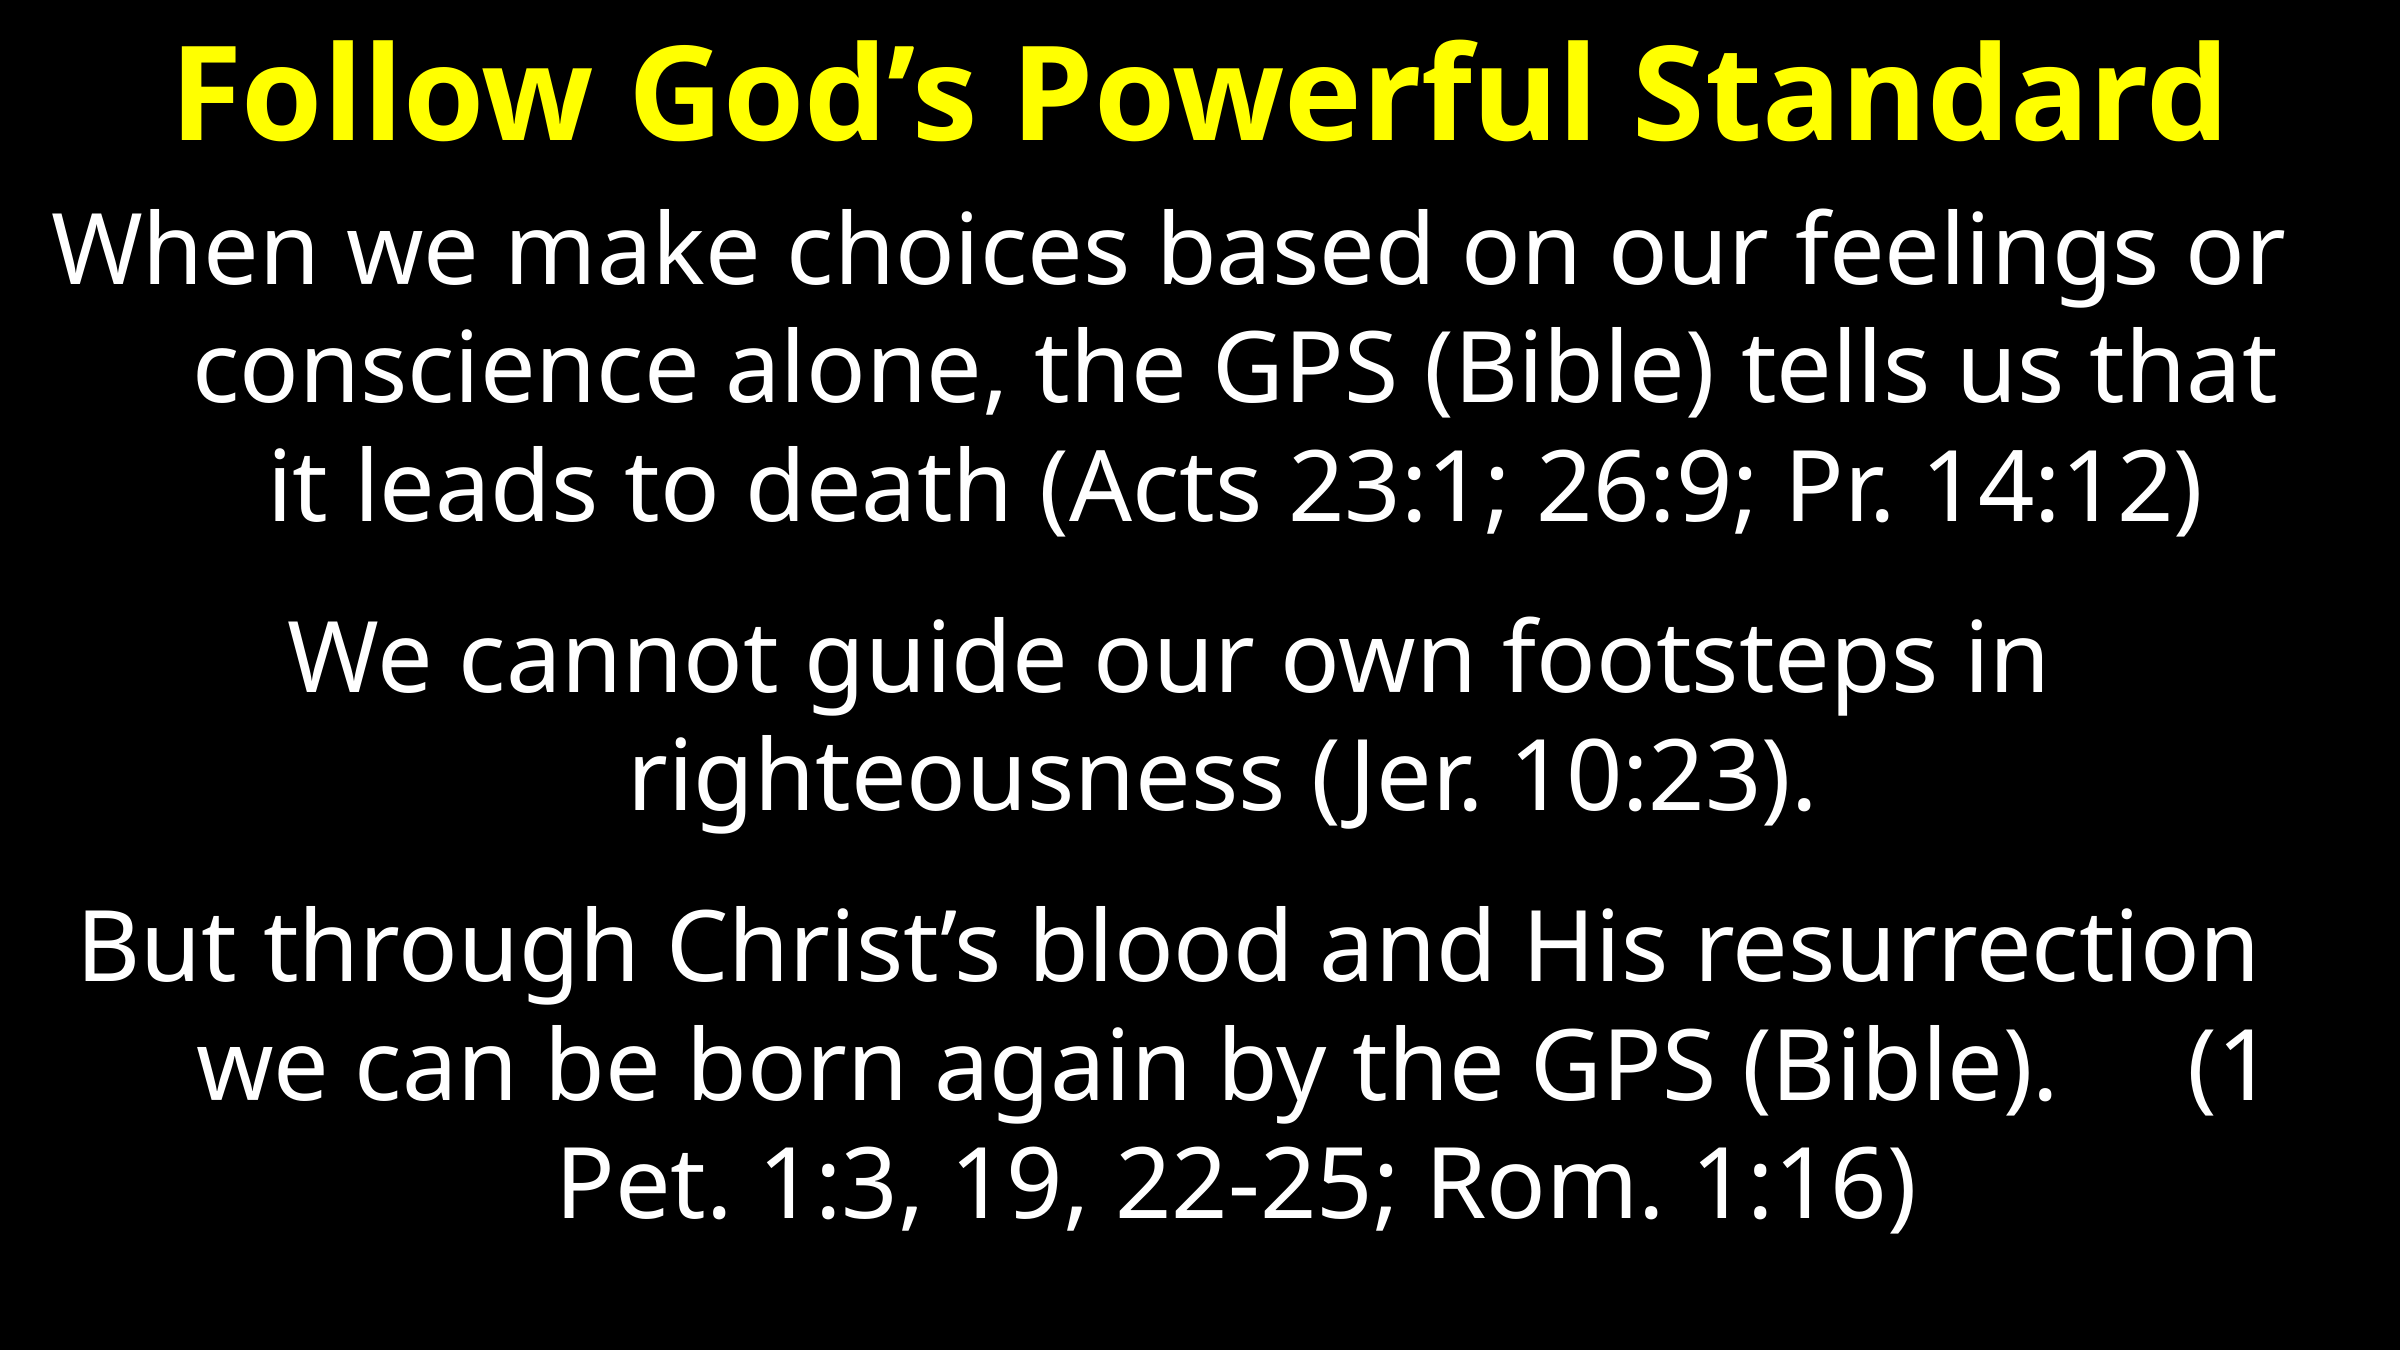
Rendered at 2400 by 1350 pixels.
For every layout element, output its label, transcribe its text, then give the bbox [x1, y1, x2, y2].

title Follow God’s Powerful Standard [0, 0, 2400, 175]
subtitle When we make choices based on our feelings or conscience alone, the GPS (Bible) tells us that it leads to death (Acts 23:1; 26:9; Pr. 14:12) We cannot guide our own footsteps in righteousness (Jer. 10:23). But through Christ’s blood and His resurrection we can be born again by the GPS (Bible). (1 Pet. 1:3, 19, 22-25; Rom. 1:16) [0, 174, 2340, 1350]
